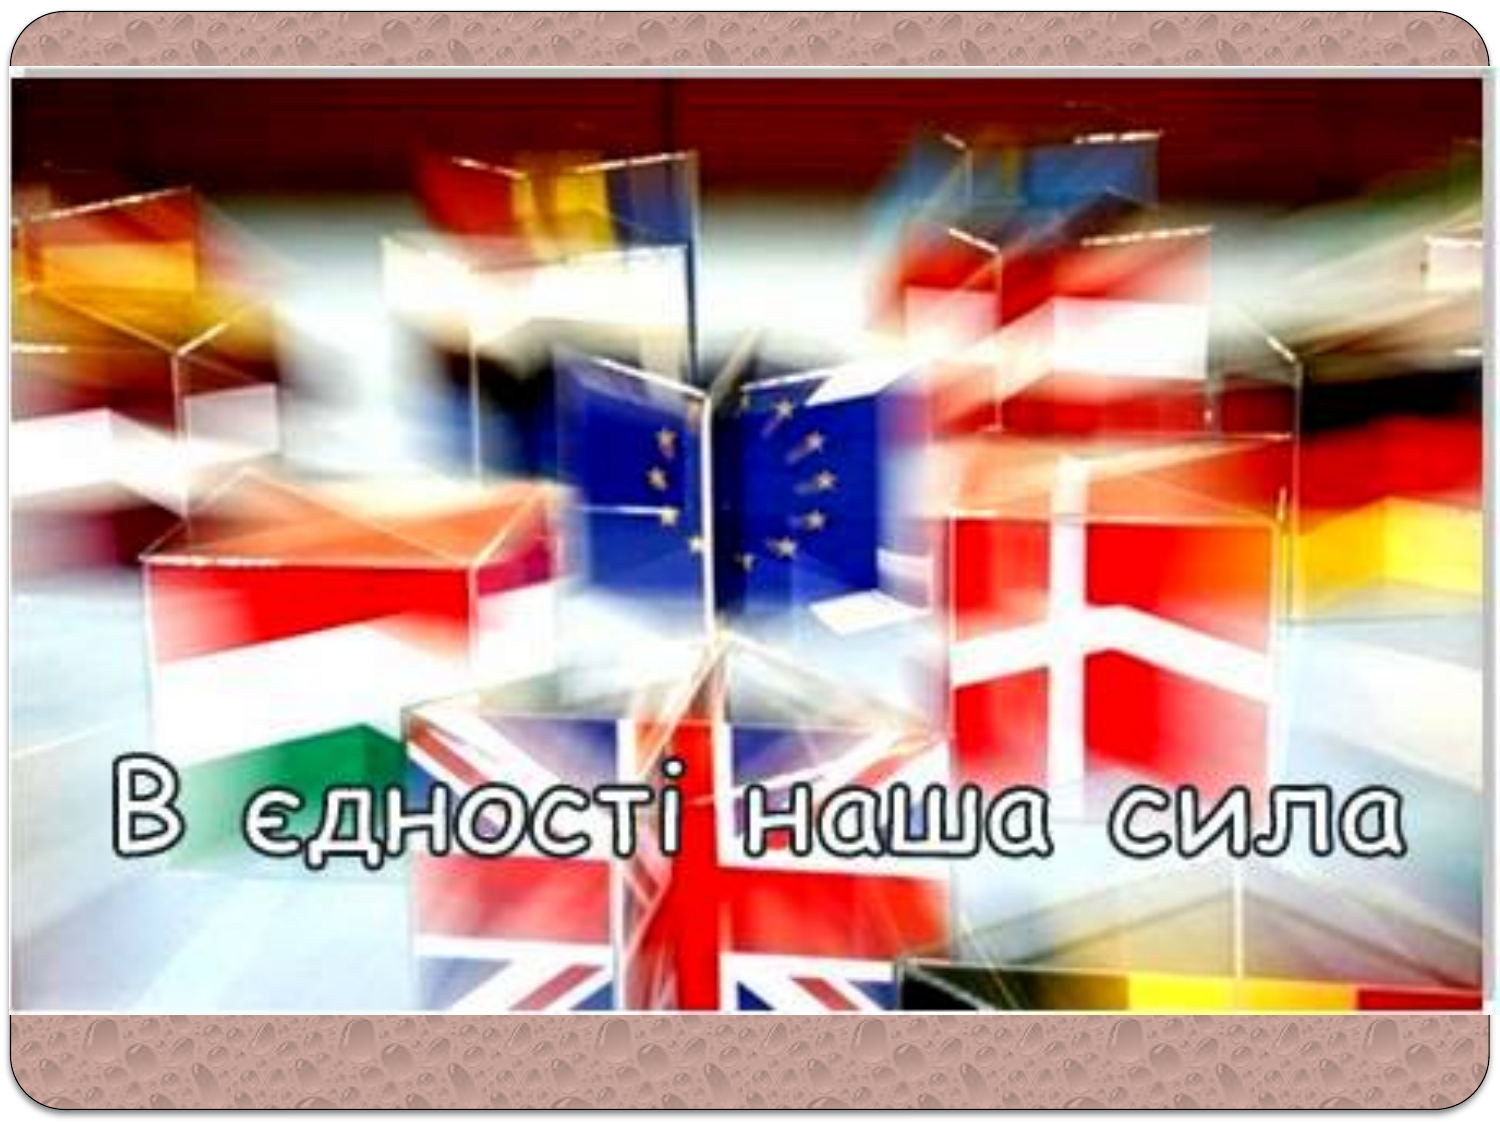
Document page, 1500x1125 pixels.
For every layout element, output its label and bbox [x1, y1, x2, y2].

picture [8, 66, 1500, 1015]
